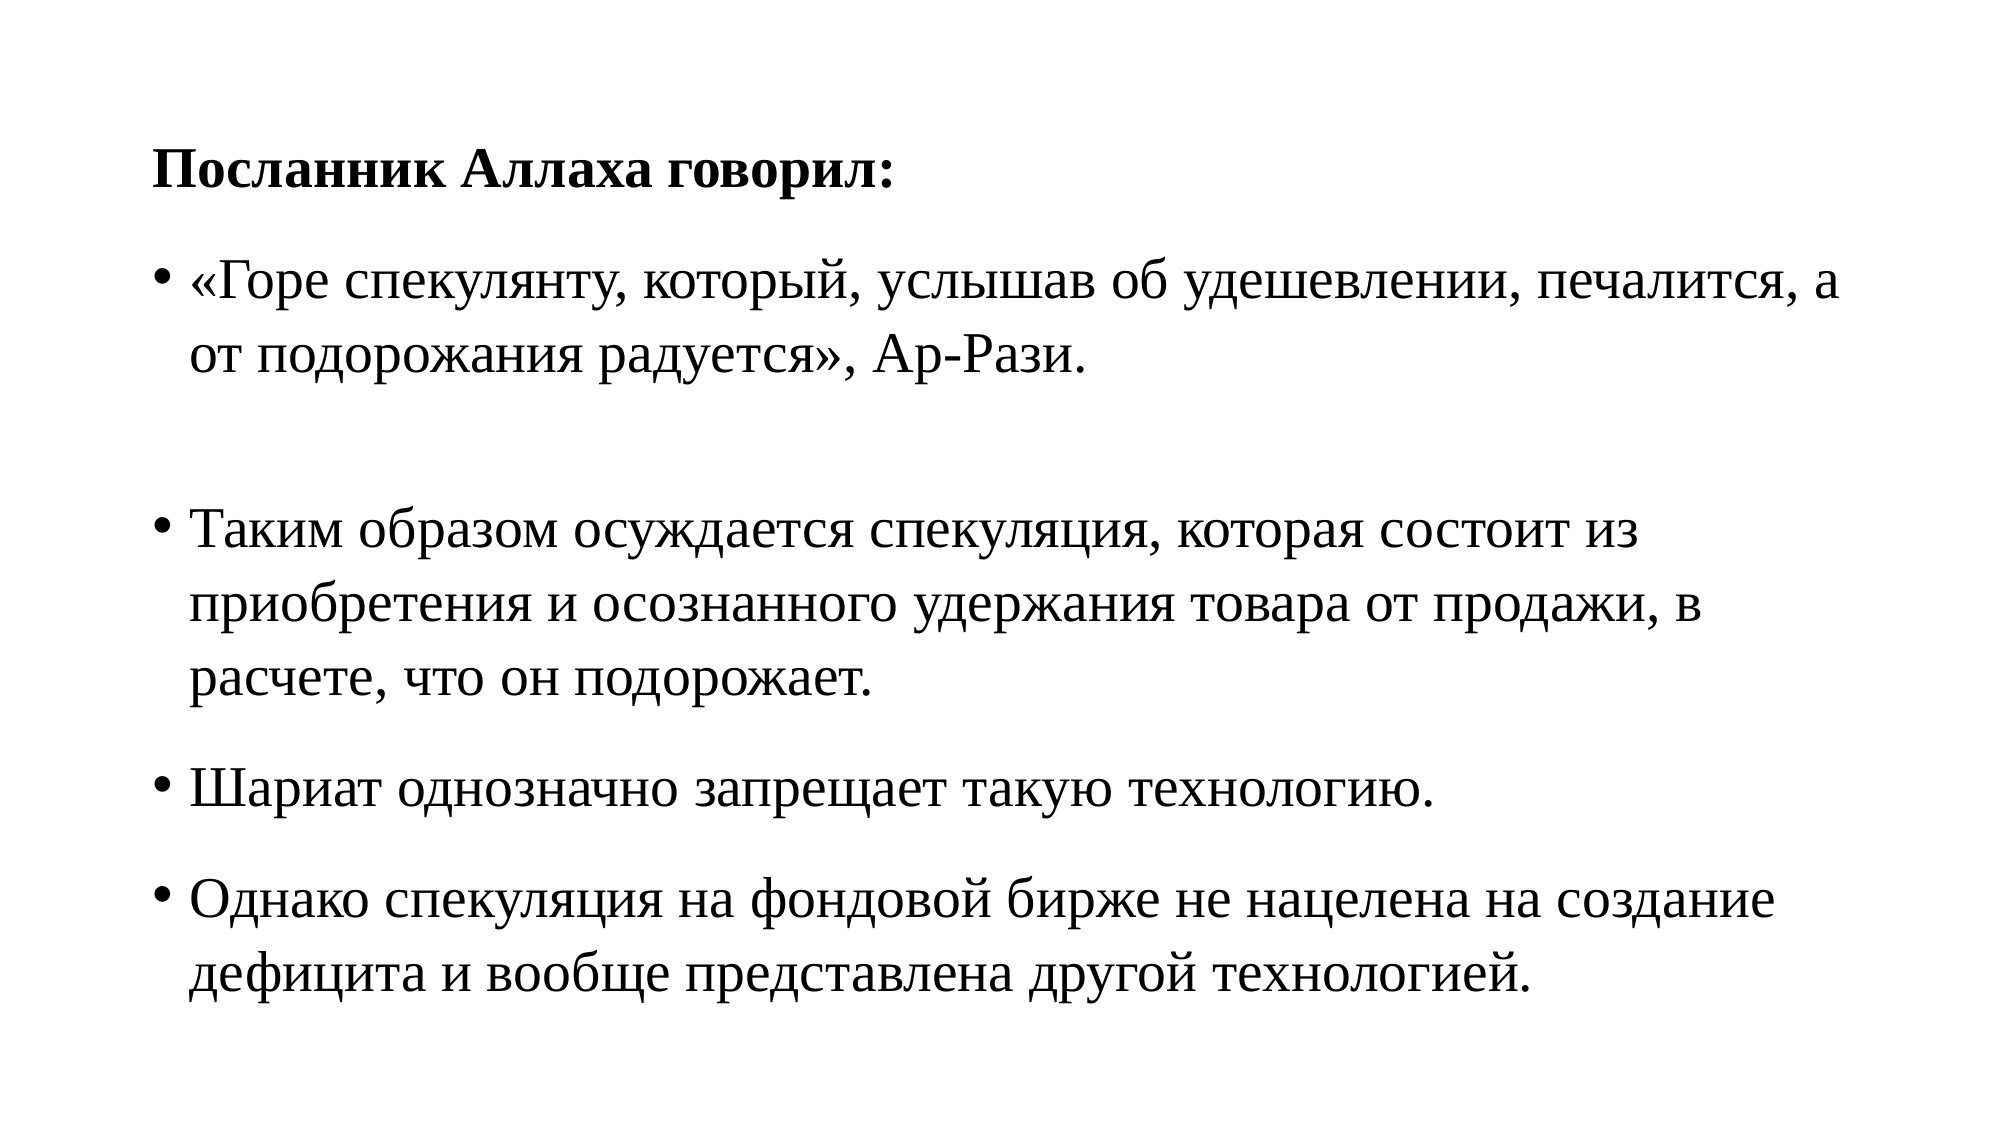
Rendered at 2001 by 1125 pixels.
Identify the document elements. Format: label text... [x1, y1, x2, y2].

list Посланник Аллаха говорил: «Горе спекулянту, который, услышав об удешевлении, печалится, а от подорожания радуется», Ар-Рази. Таким образом осуждается спекуляция, которая состоит из приобретения и осознанного удержания товара от продажи, в расчете, что он подорожает. Шариат однозначно запрещает такую технологию. Однако спекуляция на фондовой бирже не нацелена на создание дефицита и вообще представлена другой технологией. [137, 117, 1863, 1014]
